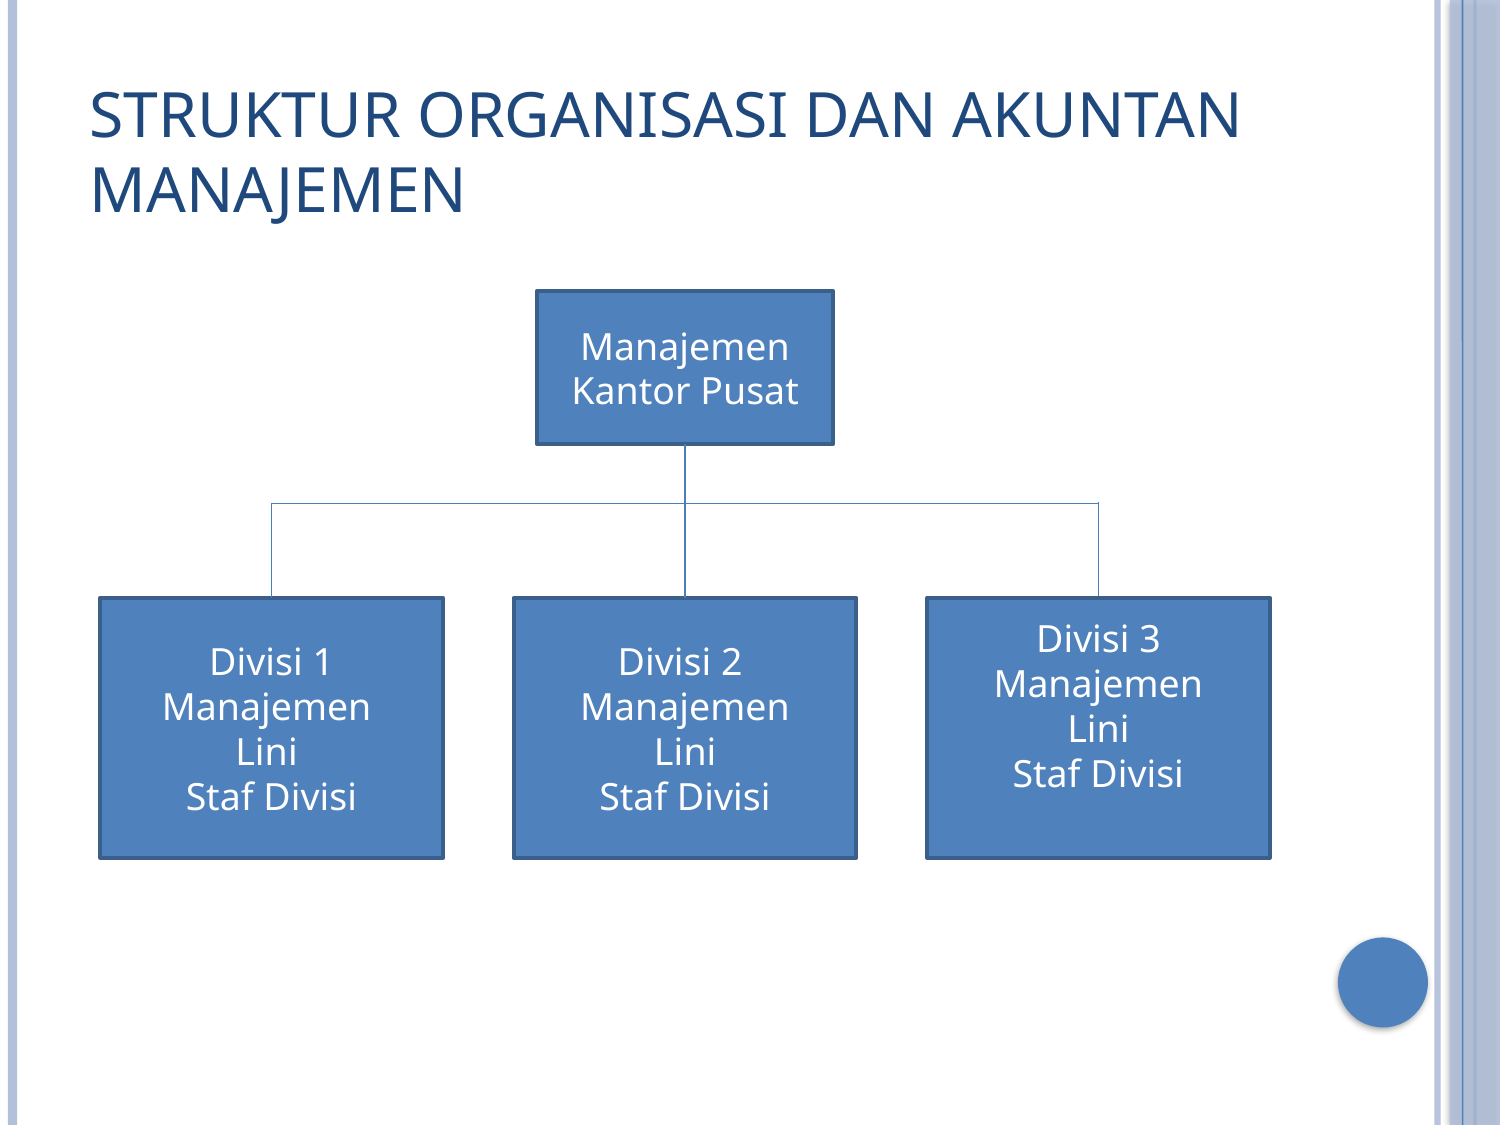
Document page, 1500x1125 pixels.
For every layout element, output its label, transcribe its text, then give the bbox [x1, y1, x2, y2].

text_box Divisi 1 Manajemen Lini Staf Divisi [98, 596, 445, 860]
text_box Divisi 3 Manajemen Lini Staf Divisi [925, 596, 1272, 860]
text_box Manajemen Kantor Pusat [535, 289, 835, 446]
text_box Divisi 2 Manajemen Lini Staf Divisi [512, 596, 858, 860]
title Struktur Organisasi dan Akuntan Manajemen [75, 45, 1300, 233]
